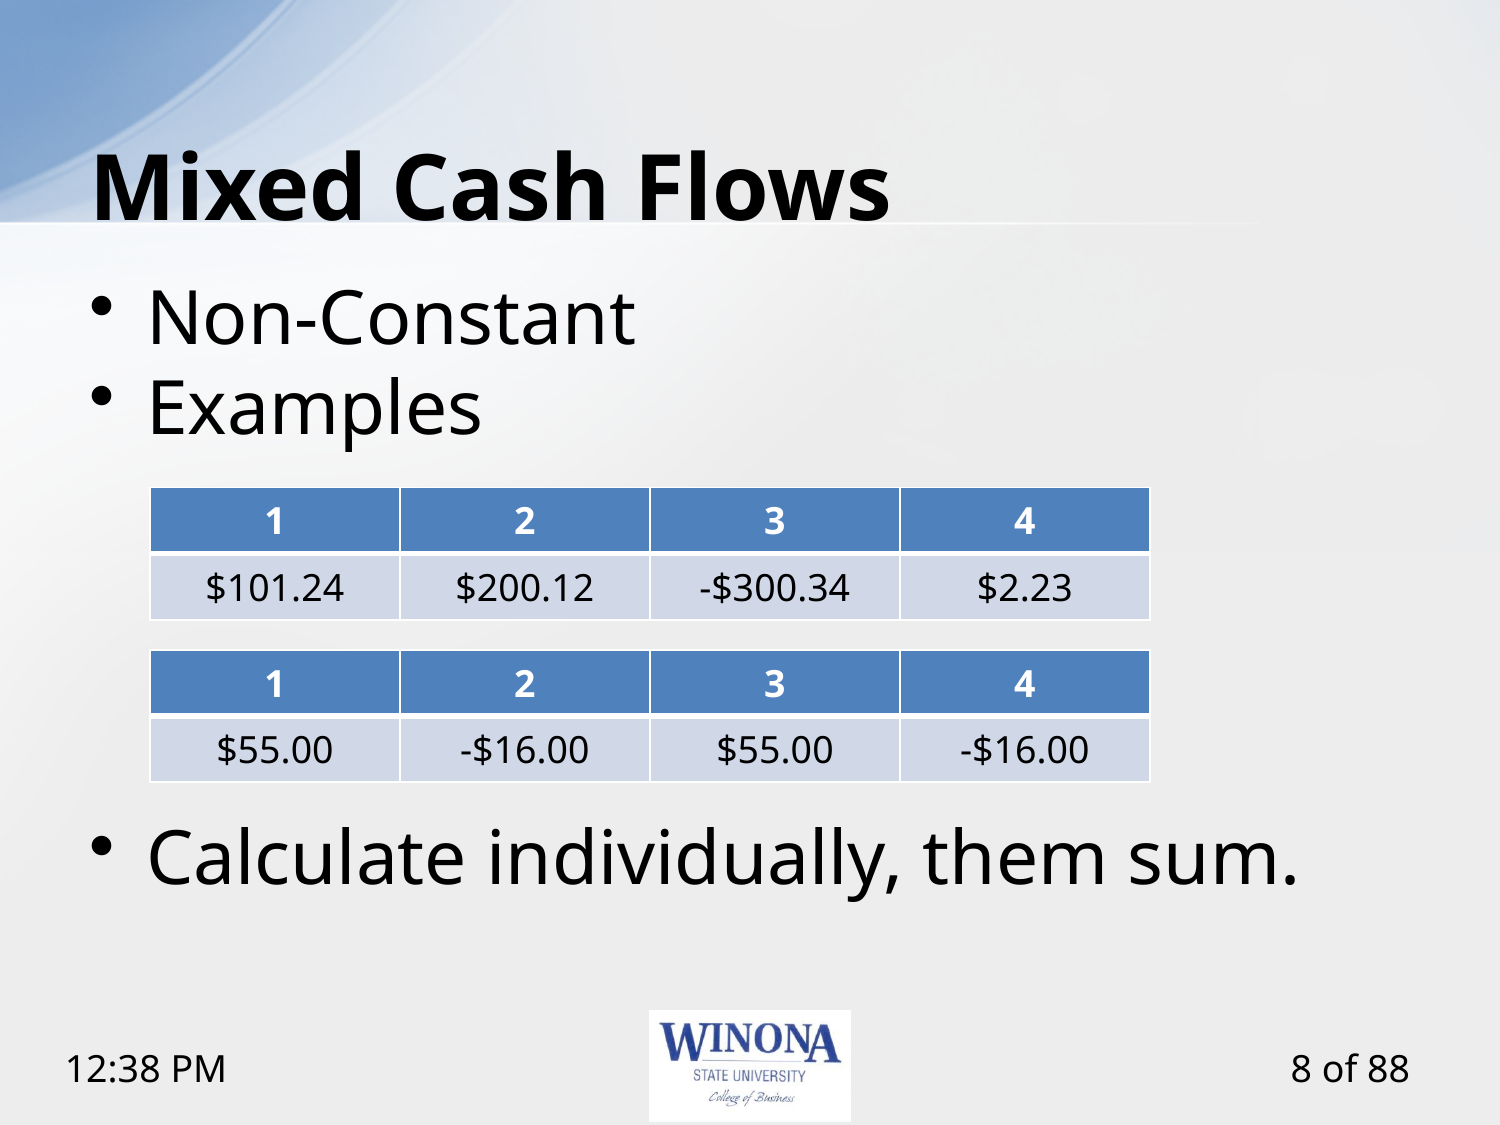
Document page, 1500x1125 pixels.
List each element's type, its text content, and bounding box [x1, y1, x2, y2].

table_header 3 [651, 651, 899, 713]
table_header 1 [151, 651, 399, 713]
table_header 2 [401, 651, 649, 713]
table_cell -$16.00 [901, 719, 1149, 781]
picture [0, 0, 1500, 1125]
table_header 4 [901, 488, 1149, 551]
title Mixed Cash Flows [75, 58, 1425, 247]
table_cell $55.00 [651, 719, 899, 781]
table_header 1 [151, 488, 399, 551]
table_cell $55.00 [151, 719, 399, 781]
table_header 4 [901, 651, 1149, 713]
table_cell $200.12 [401, 556, 649, 619]
table_cell $101.24 [151, 556, 399, 619]
table_cell -$16.00 [401, 719, 649, 781]
table_cell $2.23 [901, 556, 1149, 619]
table_cell -$300.34 [651, 556, 899, 619]
list Non-Constant Examples Calculate individually, them sum. [75, 262, 1425, 1005]
table_header 3 [651, 488, 899, 551]
table_header 2 [401, 488, 649, 551]
